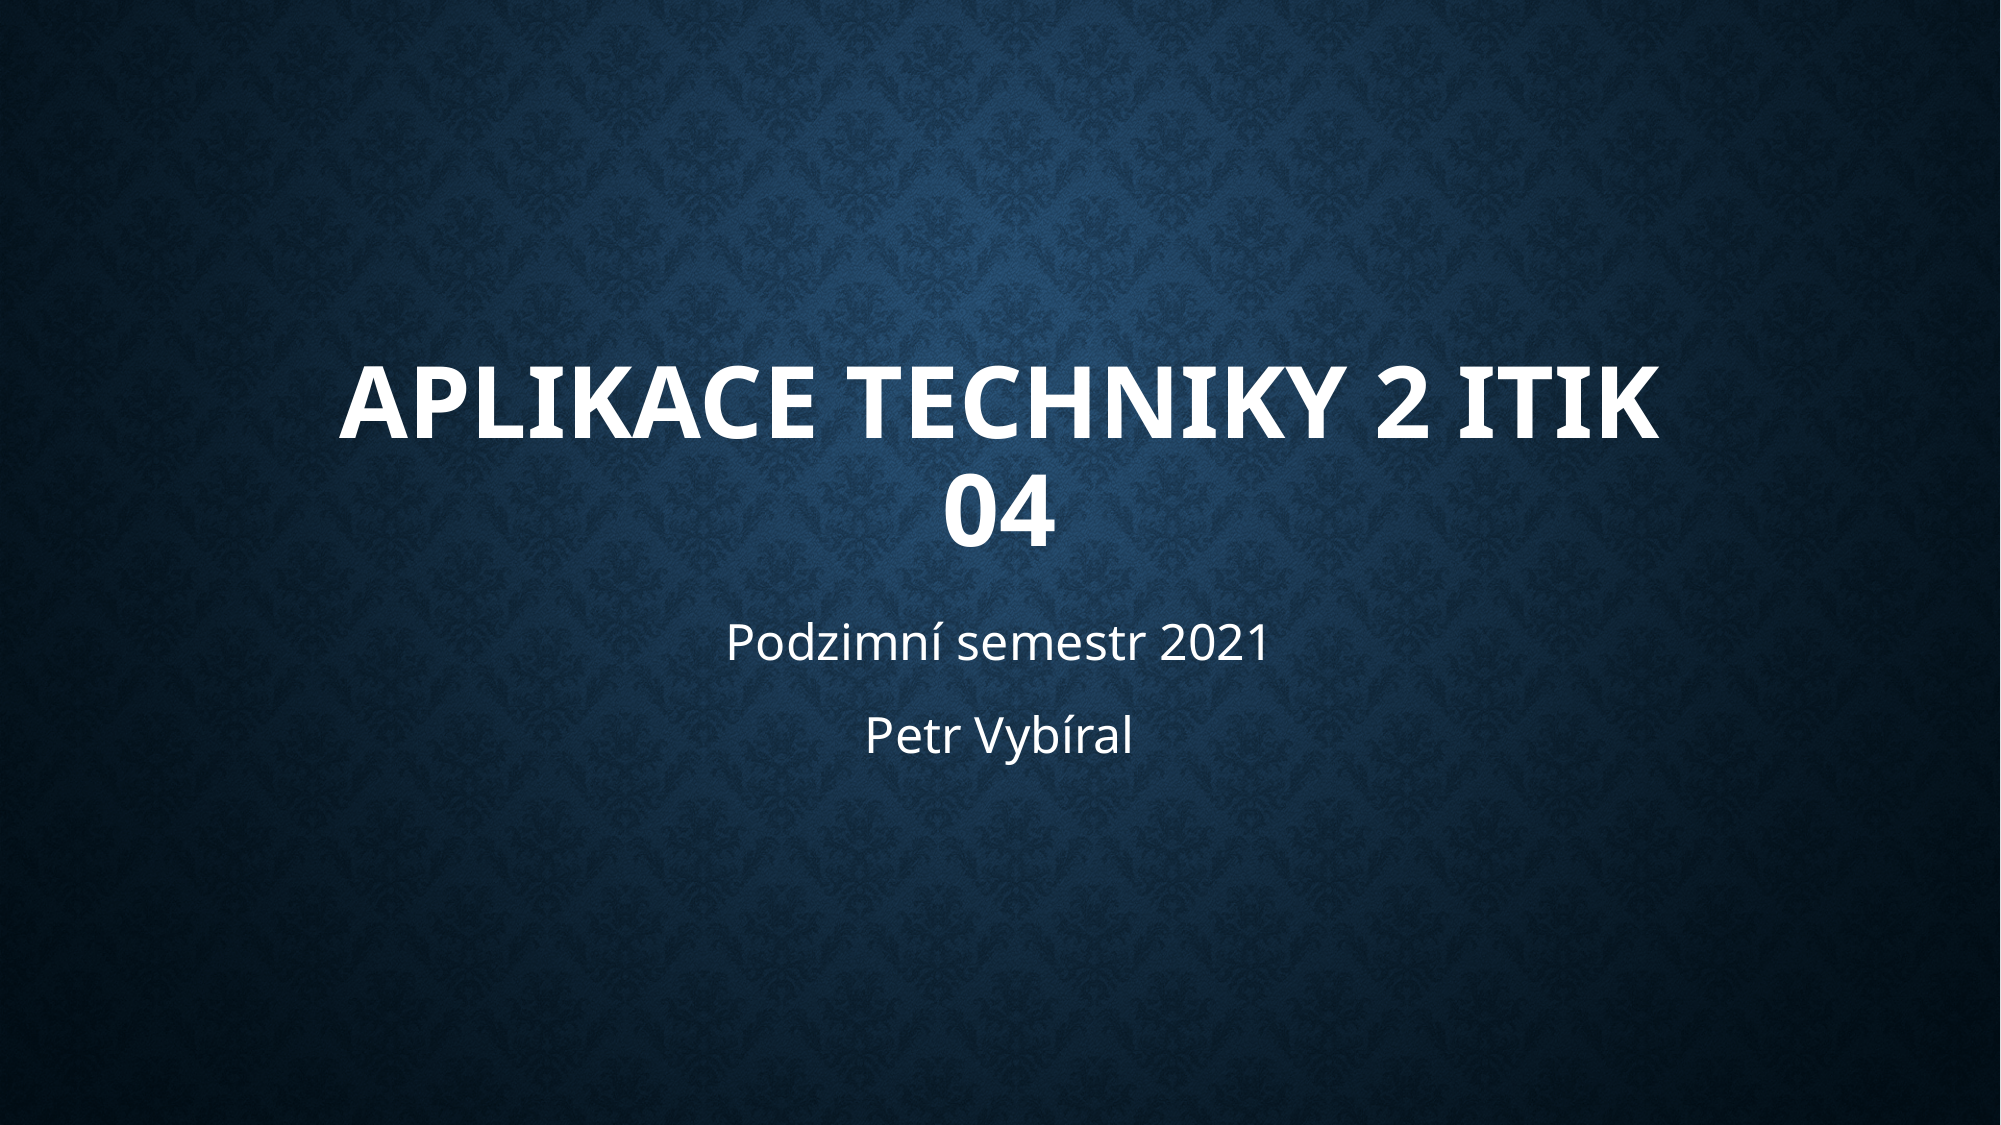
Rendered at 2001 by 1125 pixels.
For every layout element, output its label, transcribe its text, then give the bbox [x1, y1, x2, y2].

subtitle Podzimní semestr 2021 Petr Vybíral [261, 590, 1739, 863]
title Aplikace techniky 2 ITIK 04 [261, 184, 1739, 576]
